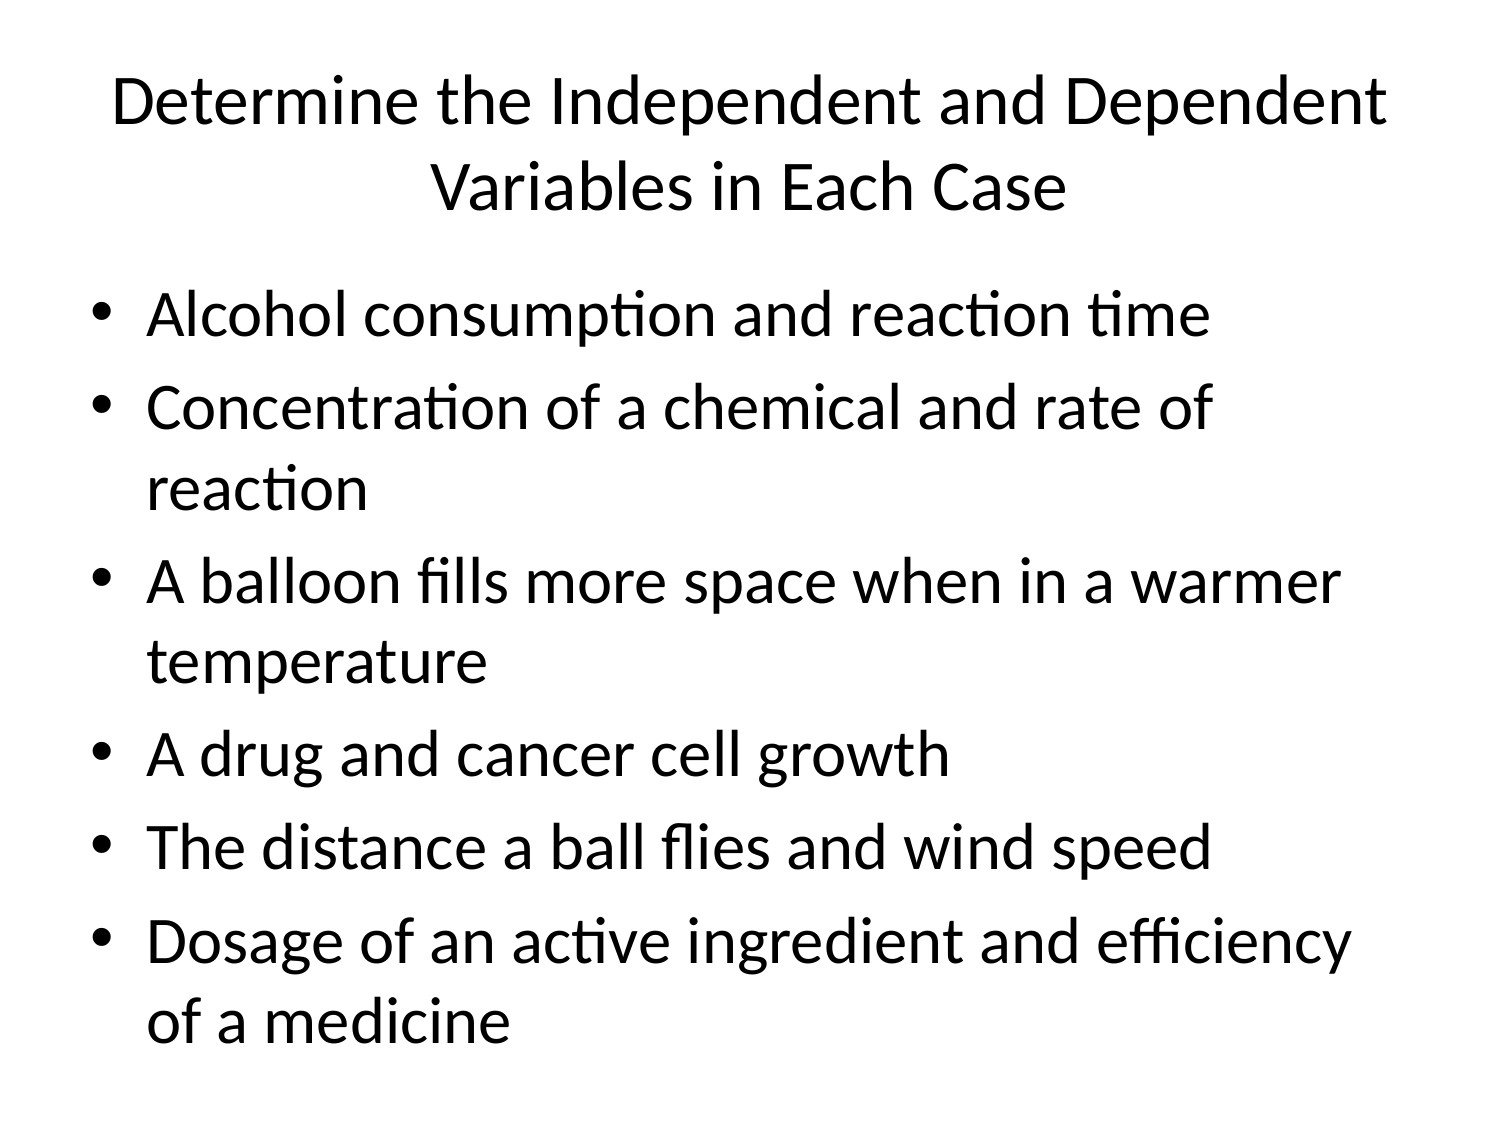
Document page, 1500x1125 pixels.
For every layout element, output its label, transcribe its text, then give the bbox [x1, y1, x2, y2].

title Determine the Independent and Dependent Variables in Each Case [75, 45, 1425, 233]
list Alcohol consumption and reaction time Concentration of a chemical and rate of reaction A balloon fills more space when in a warmer temperature A drug and cancer cell growth The distance a ball flies and wind speed Dosage of an active ingredient and efficiency of a medicine [75, 262, 1425, 1106]
